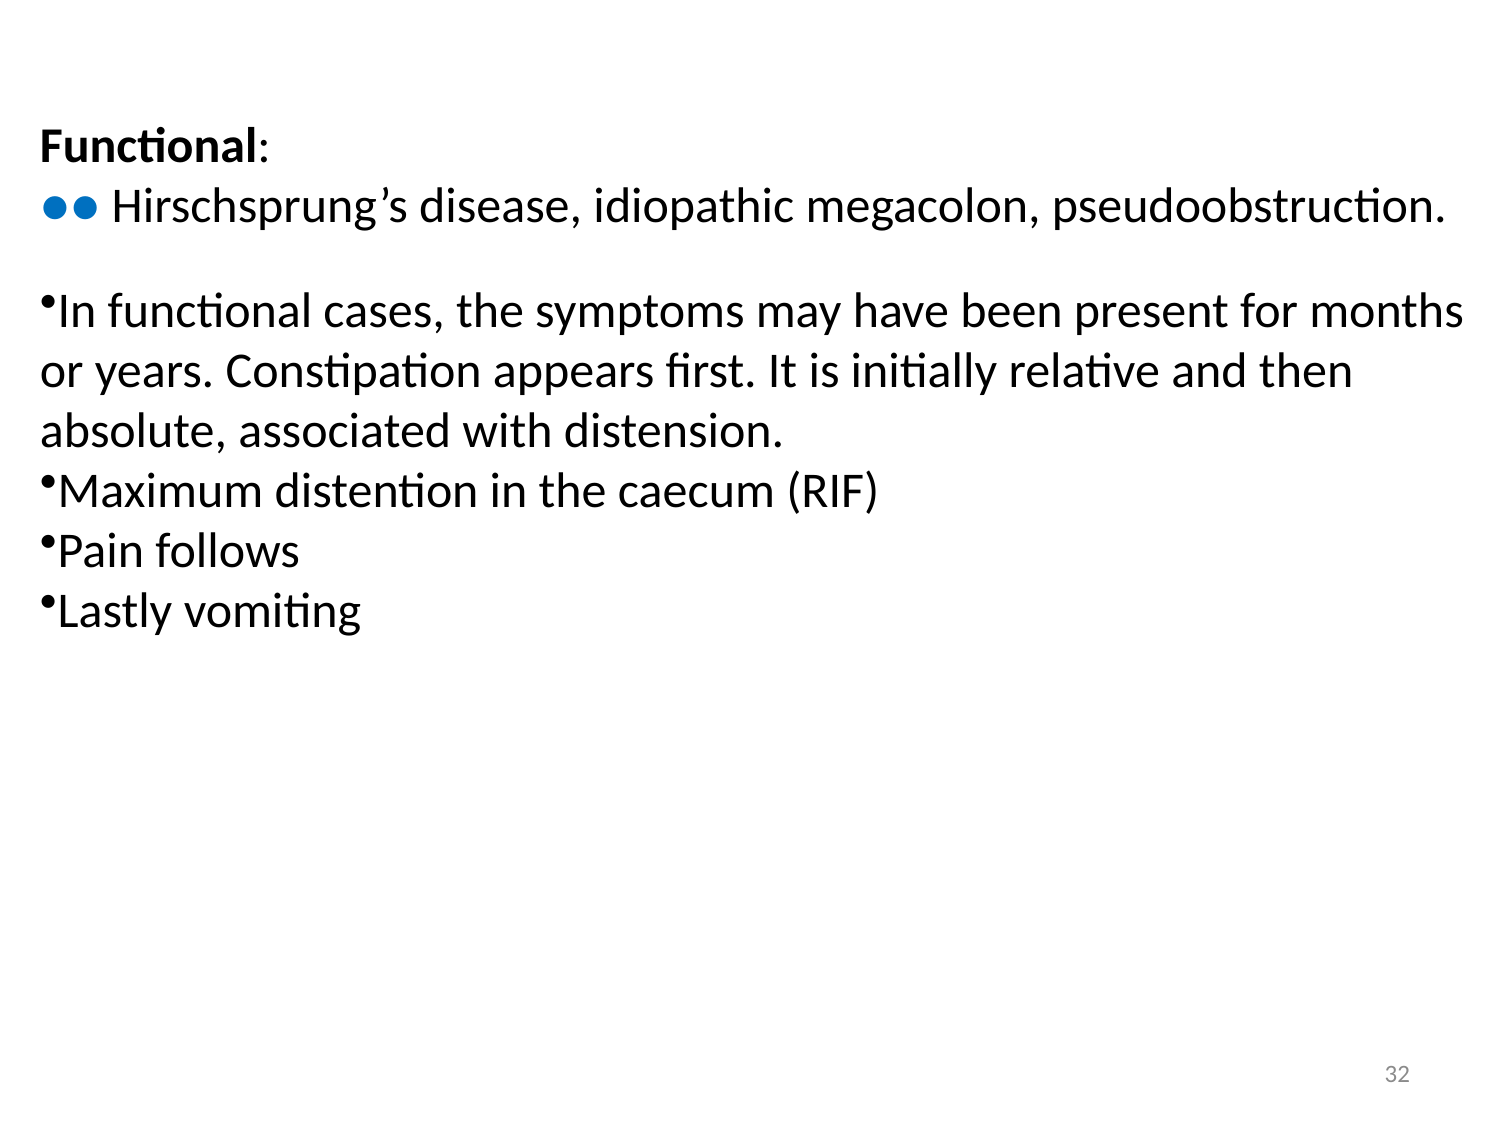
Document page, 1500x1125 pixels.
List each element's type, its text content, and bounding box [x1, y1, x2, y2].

text_box Functional: ●● Hirschsprung’s disease, idiopathic megacolon, pseudoobstruction. In functional cases, the symptoms may have been present for months or years. Constipation appears first. It is initially relative and then absolute, associated with distension. Maximum distention in the caecum (RIF) Pain follows Lastly vomiting [24, 105, 1500, 766]
slide_number 32 [1074, 1042, 1425, 1103]
